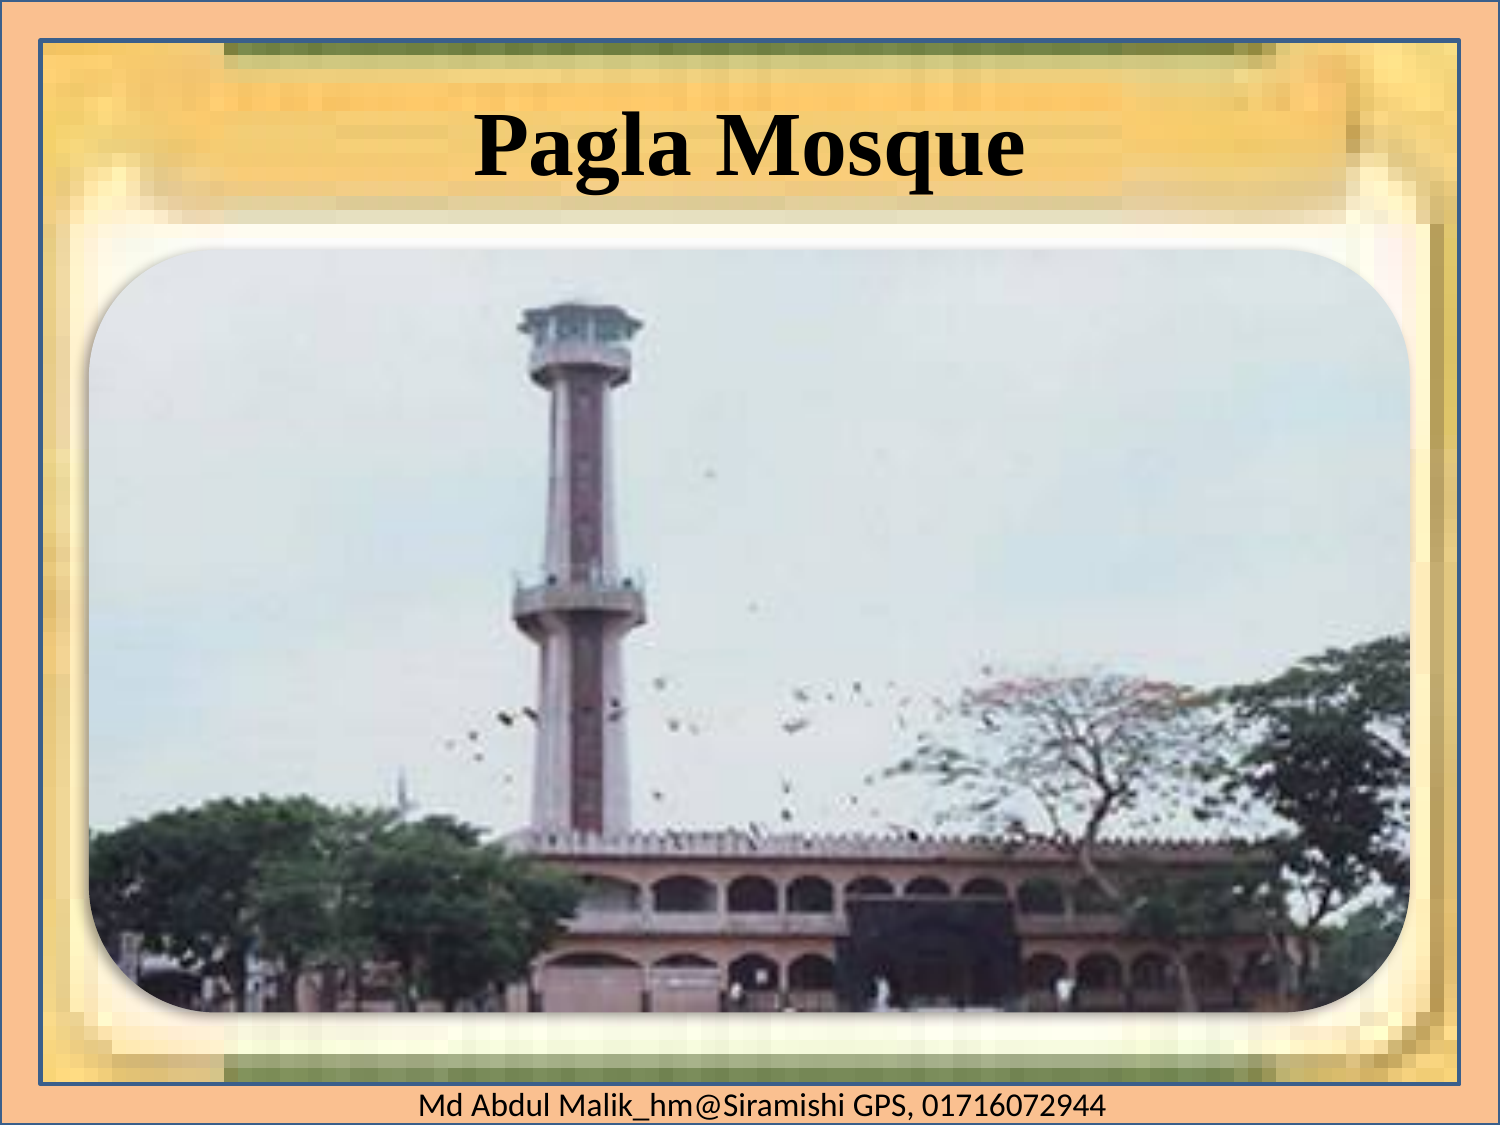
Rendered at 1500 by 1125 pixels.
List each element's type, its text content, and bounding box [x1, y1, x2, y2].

text_box Md Abdul Malik_hm@Siramishi GPS, 01716072944 [162, 1075, 1363, 1125]
picture [43, 43, 1457, 1082]
text_box [0, 0, 1500, 1125]
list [88, 249, 1411, 1013]
title Pagla Mosque [75, 45, 1425, 233]
